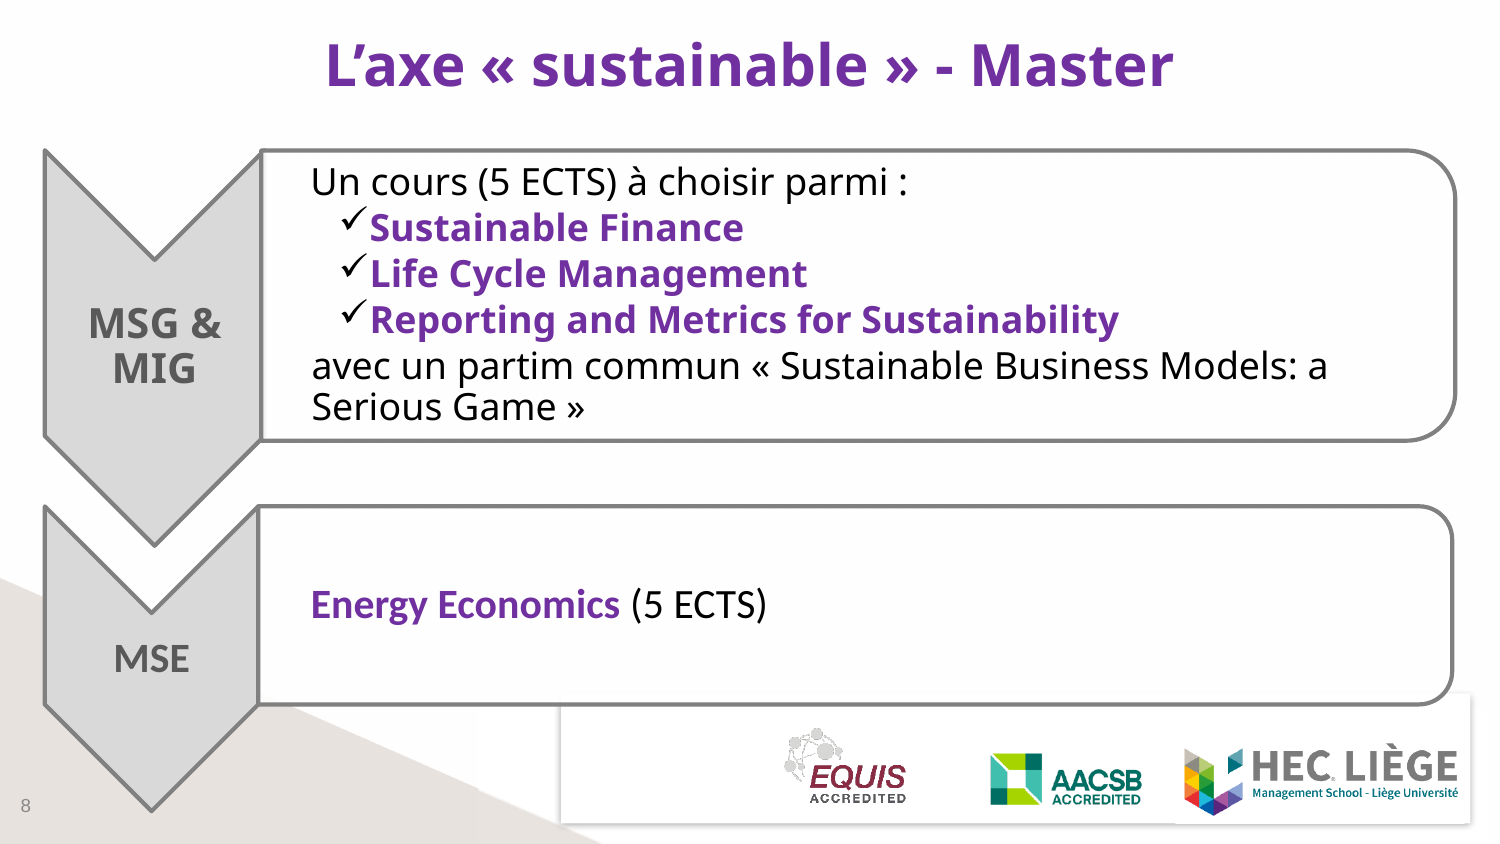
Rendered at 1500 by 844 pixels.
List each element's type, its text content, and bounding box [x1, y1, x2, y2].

picture [0, 0, 1500, 844]
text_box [46, 149, 1454, 812]
title L’axe « sustainable » - Master [75, 20, 1425, 113]
